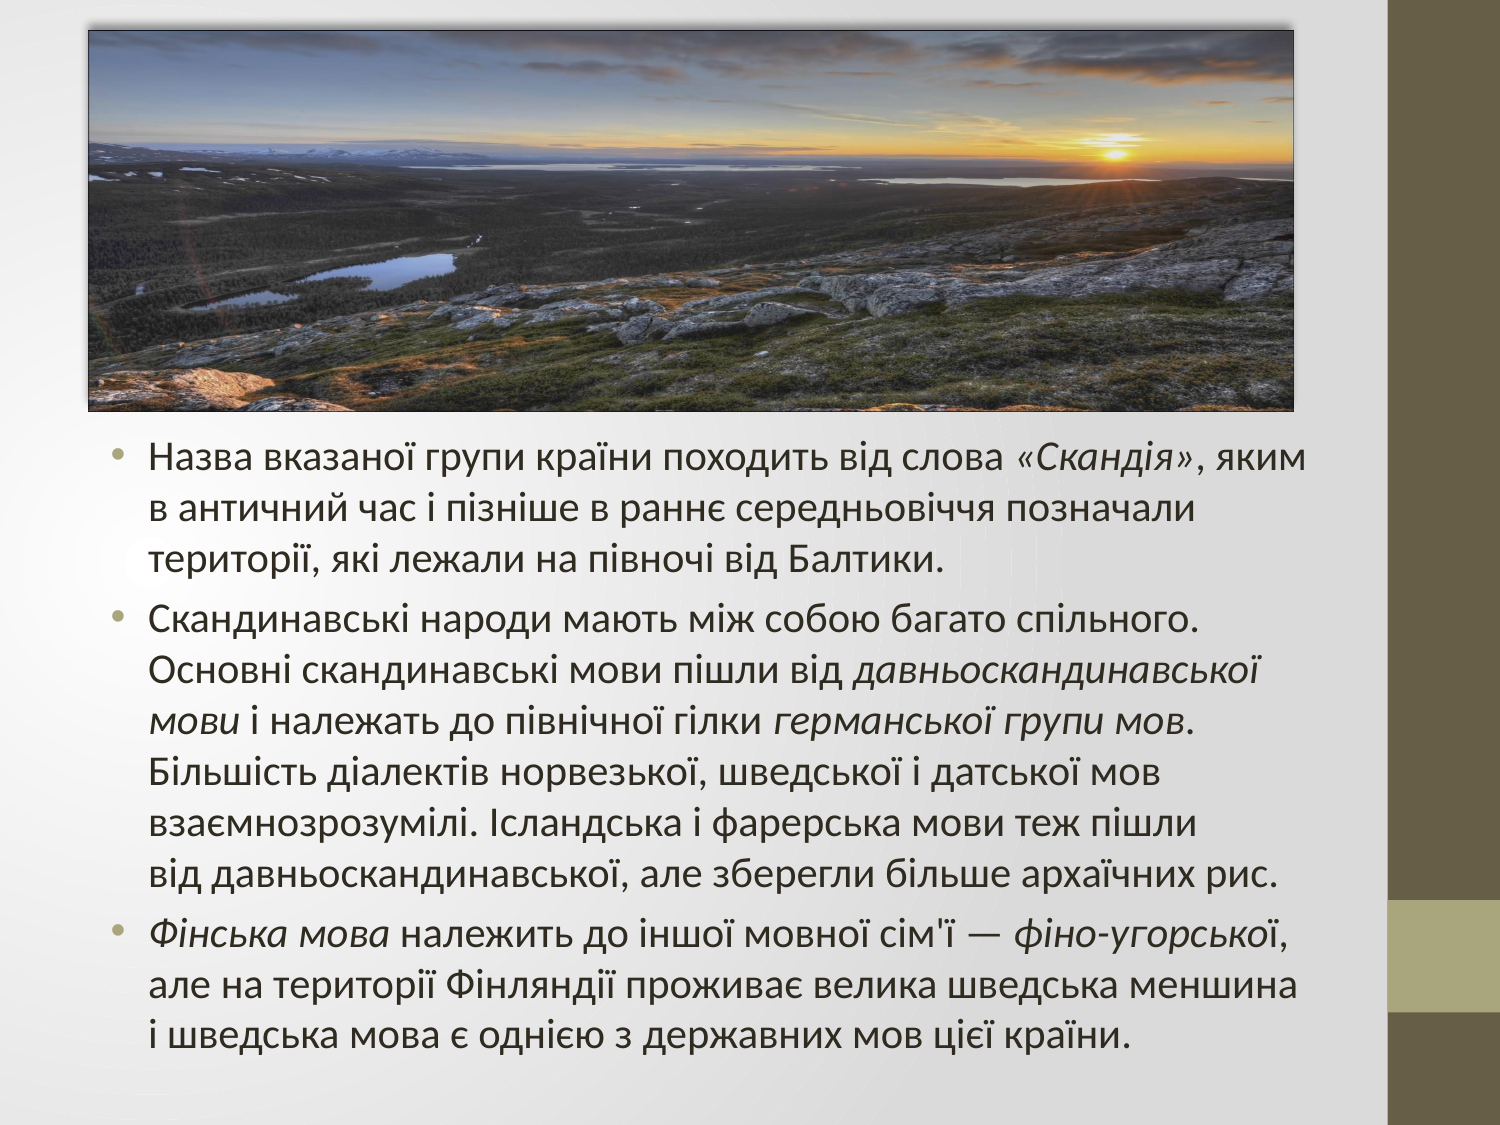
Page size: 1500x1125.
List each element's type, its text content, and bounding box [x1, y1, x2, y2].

list Назва вказаної групи країни походить від слова «Скандія», яким в античний час і пізніше в раннє середньовіччя позначали території, які лежали на півночі від Балтики. Скандинавські народи мають між собою багато спільного. Основні скандинавські мови пішли від давньоскандинавської мови і належать до північної гілки германської групи мов. Більшість діалектів норвезької, шведської і датської мов взаємнозрозумілі. Ісландська і фарерська мови теж пішли від давньоскандинавської, але зберегли більше архаїчних рис. Фінська мова належить до іншої мовної сім'ї — фіно-угорської, але на території Фінляндії проживає велика шведська меншина і шведська мова є однією з державних мов цієї країни. [76, 420, 1327, 1106]
picture [87, 30, 1294, 413]
